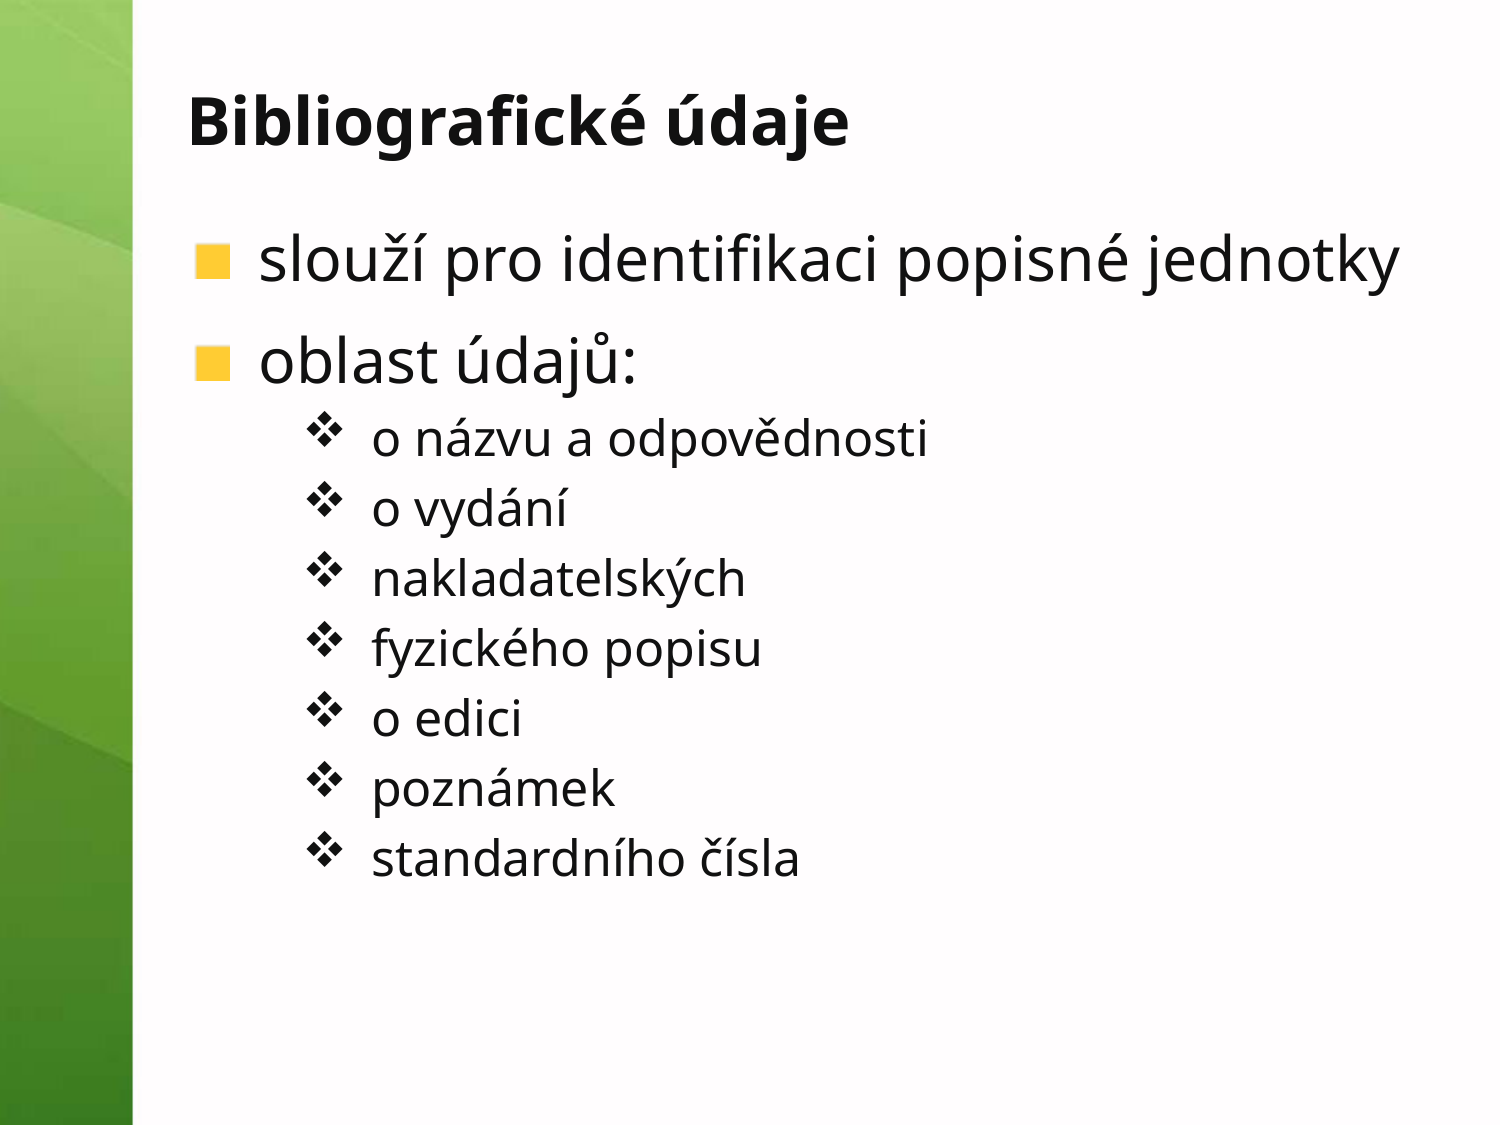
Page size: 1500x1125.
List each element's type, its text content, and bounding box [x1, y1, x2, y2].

title Bibliografické údaje [171, 77, 1447, 161]
picture [0, 0, 1500, 1125]
list slouží pro identifikaci popisné jednotky oblast údajů: o názvu a odpovědnosti o vydání nakladatelských fyzického popisu o edici poznámek standardního čísla [171, 196, 1447, 1094]
